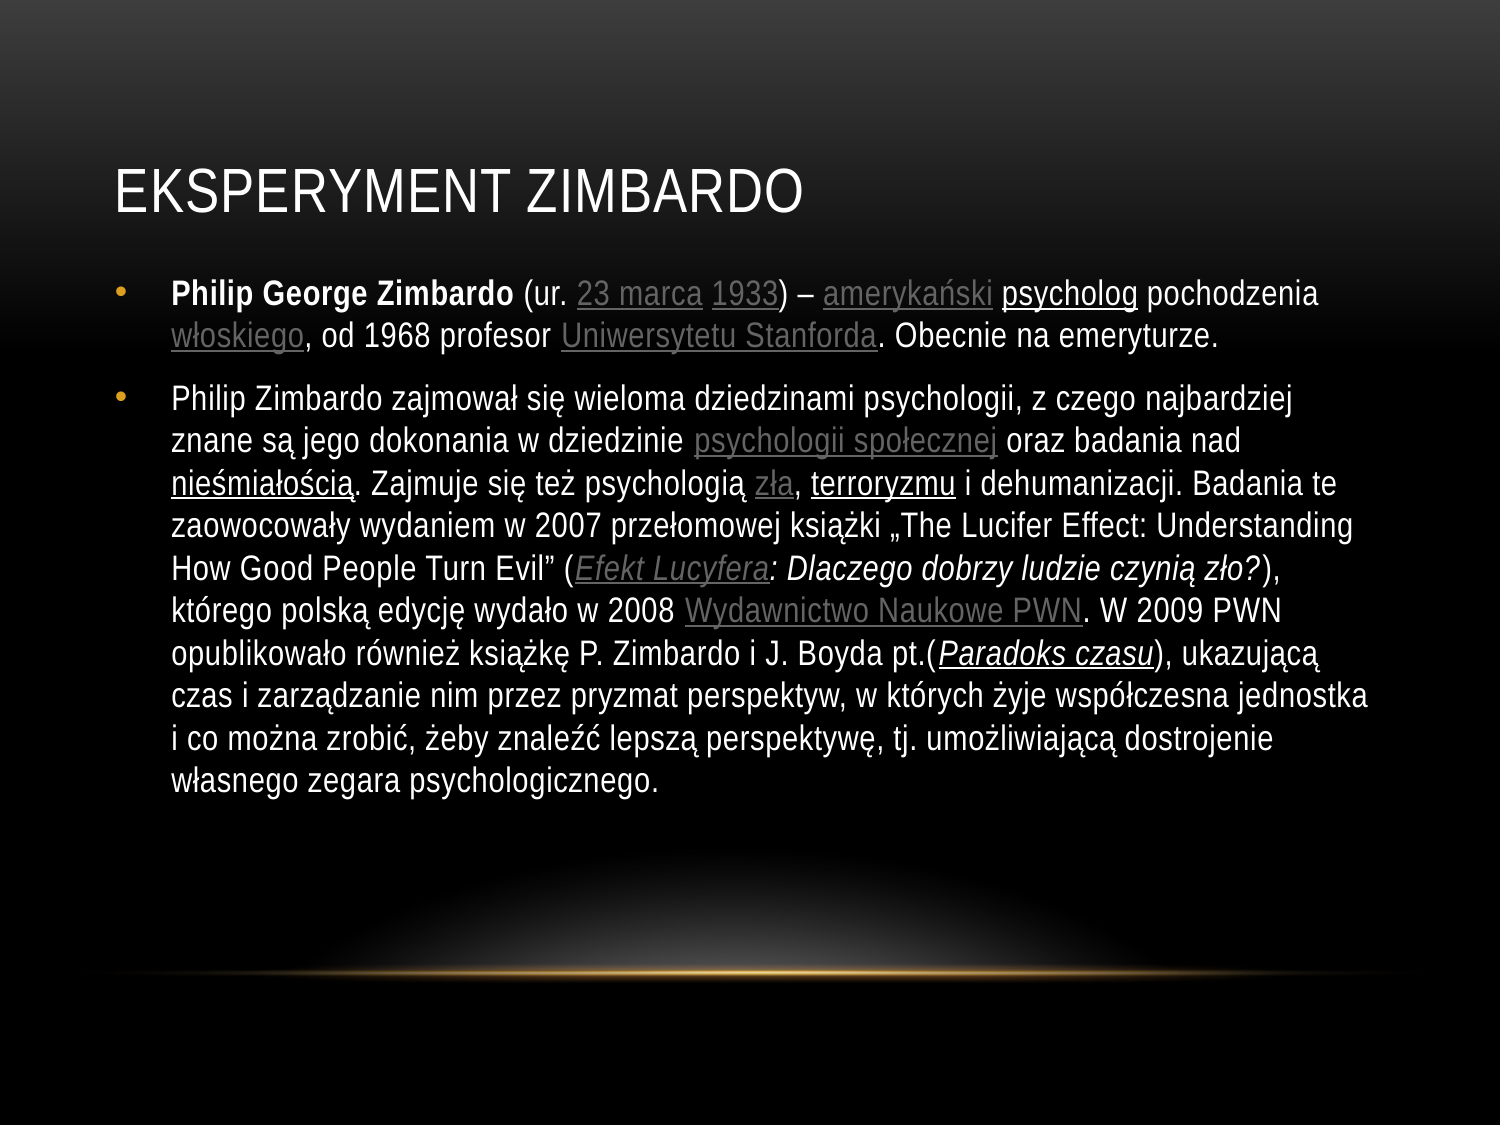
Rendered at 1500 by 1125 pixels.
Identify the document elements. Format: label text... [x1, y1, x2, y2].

picture [0, 0, 1500, 1125]
title Eksperyment Zimbardo [99, 45, 1400, 233]
list Philip George Zimbardo (ur. 23 marca 1933) – amerykański psycholog pochodzenia włoskiego, od 1968 profesor Uniwersytetu Stanforda. Obecnie na emeryturze. Philip Zimbardo zajmował się wieloma dziedzinami psychologii, z czego najbardziej znane są jego dokonania w dziedzinie psychologii społecznej oraz badania nad nieśmiałością. Zajmuje się też psychologią zła, terroryzmu i dehumanizacji. Badania te zaowocowały wydaniem w 2007 przełomowej książki „The Lucifer Effect: Understanding How Good People Turn Evil” (Efekt Lucyfera: Dlaczego dobrzy ludzie czynią zło?), którego polską edycję wydało w 2008 Wydawnictwo Naukowe PWN. W 2009 PWN opublikowało również książkę P. Zimbardo i J. Boyda pt.(Paradoks czasu), ukazującą czas i zarządzanie nim przez pryzmat perspektyw, w których żyje współczesna jednostka i co można zrobić, żeby znaleźć lepszą perspektywę, tj. umożliwiającą dostrojenie własnego zegara psychologicznego. [99, 262, 1400, 938]
